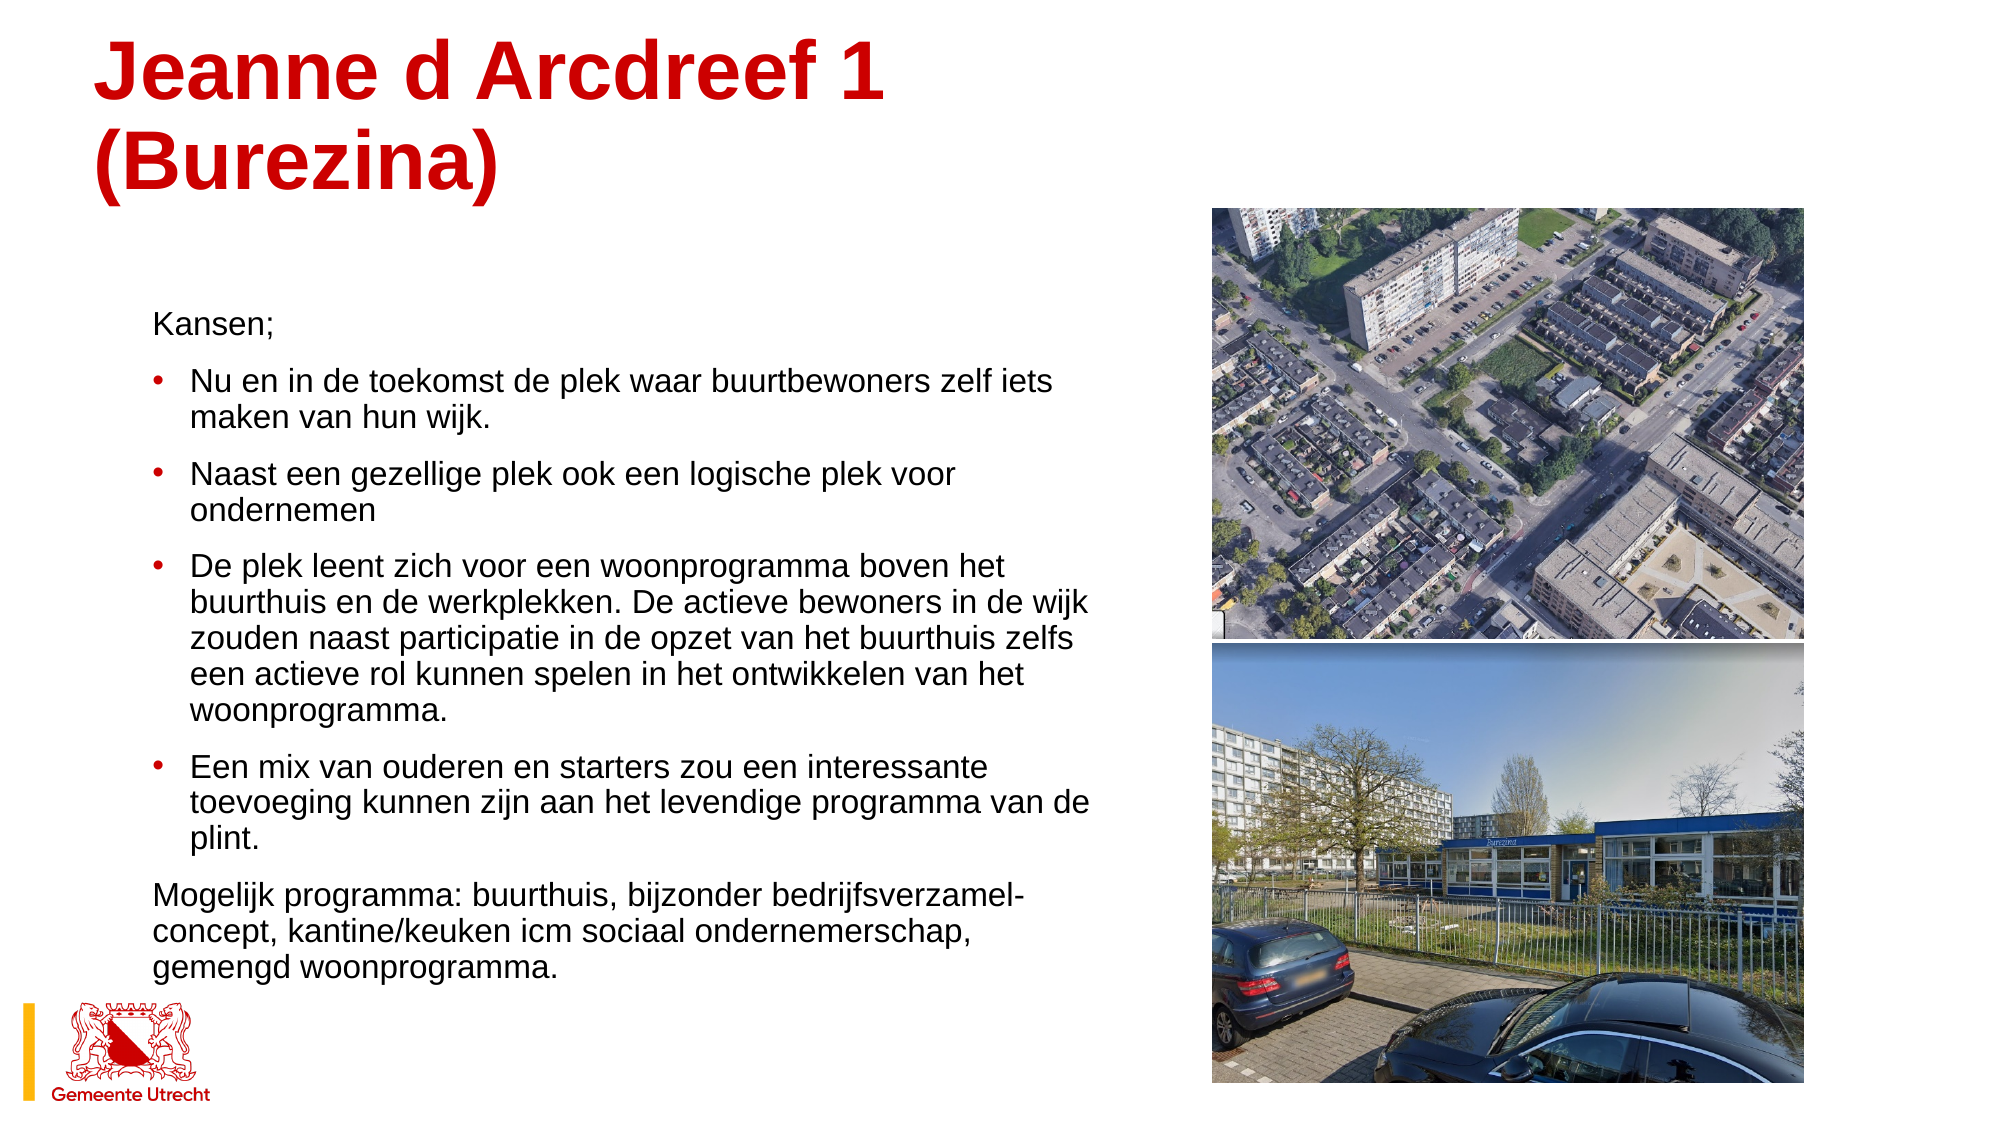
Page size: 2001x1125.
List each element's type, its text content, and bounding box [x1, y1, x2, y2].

picture [1212, 643, 1804, 1083]
picture [1212, 208, 1804, 639]
title Jeanne d Arcdreef 1 (Burezina) [78, 17, 1930, 217]
picture [23, 1000, 210, 1101]
list Kansen; Nu en in de toekomst de plek waar buurtbewoners zelf iets maken van hun wijk. Naast een gezellige plek ook een logische plek voor ondernemen De plek leent zich voor een woonprogramma boven het buurthuis en de werkplekken. De actieve bewoners in de wijk zouden naast participatie in de opzet van het buurthuis zelfs een actieve rol kunnen spelen in het ontwikkelen van het woonprogramma. Een mix van ouderen en starters zou een interessante toevoeging kunnen zijn aan het levendige programma van de plint. Mogelijk programma: buurthuis, bijzonder bedrijfsverzamel-concept, kantine/keuken icm sociaal ondernemerschap, gemengd woonprogramma. [137, 299, 1119, 1014]
